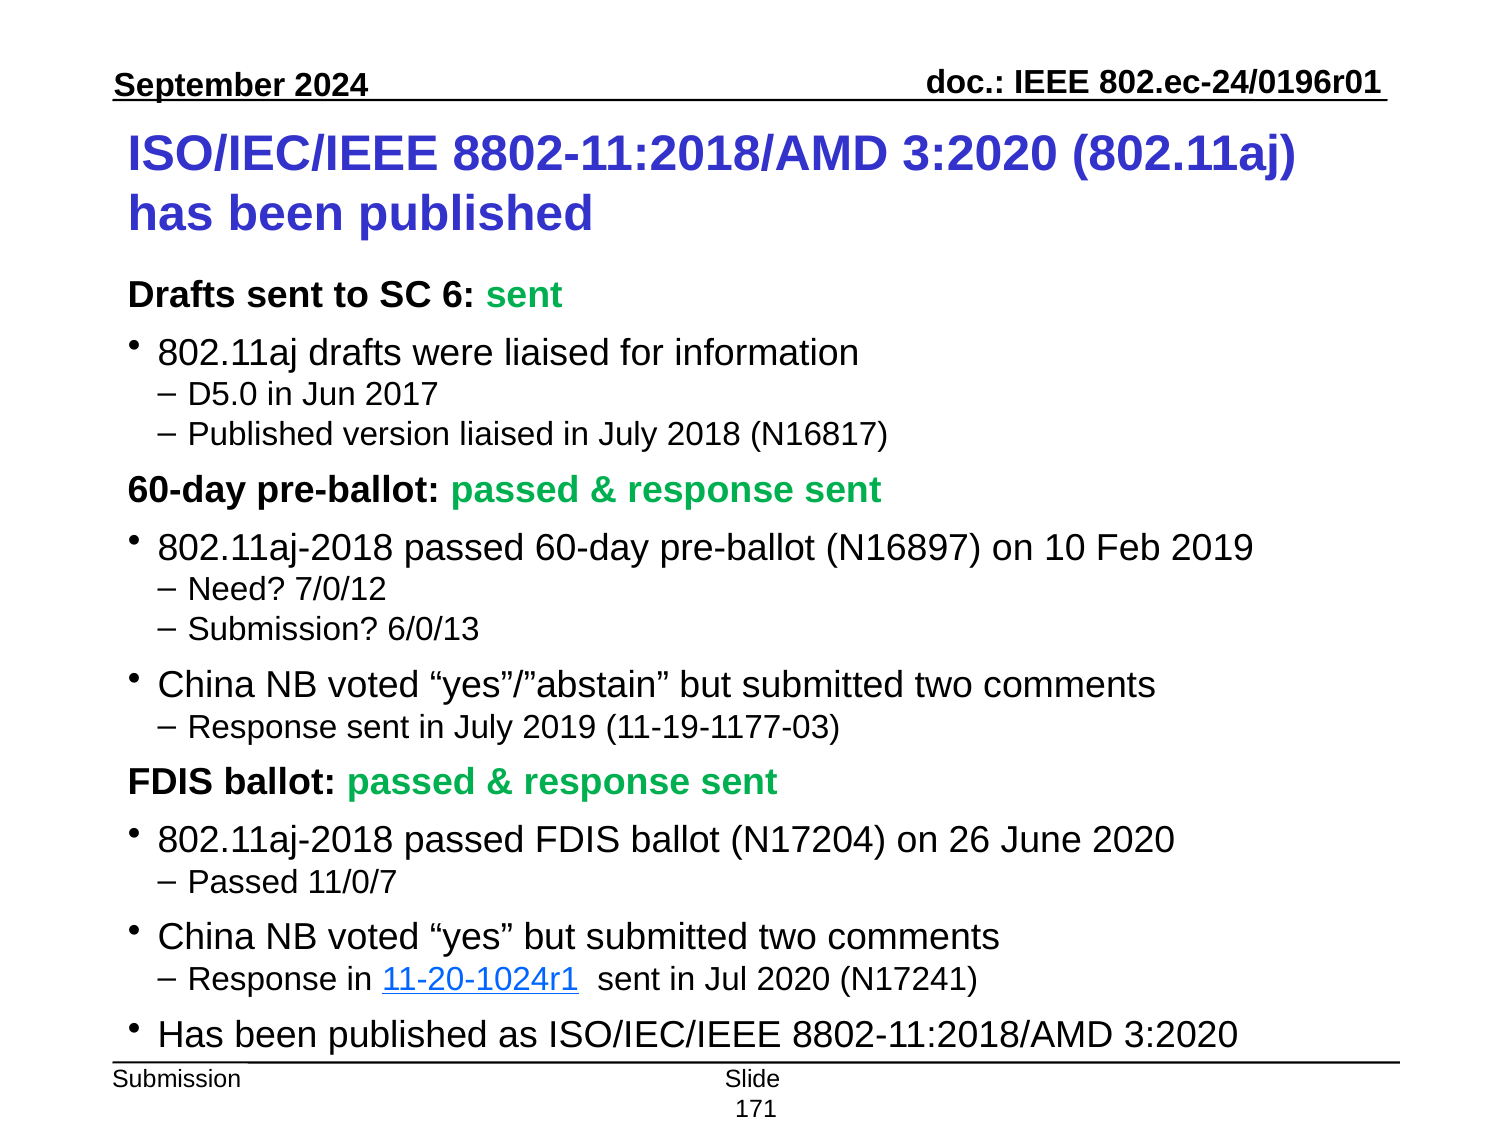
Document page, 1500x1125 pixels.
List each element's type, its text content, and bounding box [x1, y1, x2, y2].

list Drafts sent to SC 6: sent 802.11aj drafts were liaised for information D5.0 in Jun 2017 Published version liaised in July 2018 (N16817) 60-day pre-ballot: passed & response sent 802.11aj-2018 passed 60-day pre-ballot (N16897) on 10 Feb 2019 Need? 7/0/12 Submission? 6/0/13 China NB voted “yes”/”abstain” but submitted two comments Response sent in July 2019 (11-19-1177-03) FDIS ballot: passed & response sent 802.11aj-2018 passed FDIS ballot (N17204) on 26 June 2020 Passed 11/0/7 China NB voted “yes” but submitted two comments Response in 11-20-1024r1 sent in Jul 2020 (N17241) Has been published as ISO/IEC/IEEE 8802-11:2018/AMD 3:2020 [112, 262, 1388, 938]
slide_number Slide 171 [709, 1061, 803, 1093]
title ISO/IEC/IEEE 8802-11:2018/AMD 3:2020 (802.11aj) has been published [112, 112, 1388, 262]
